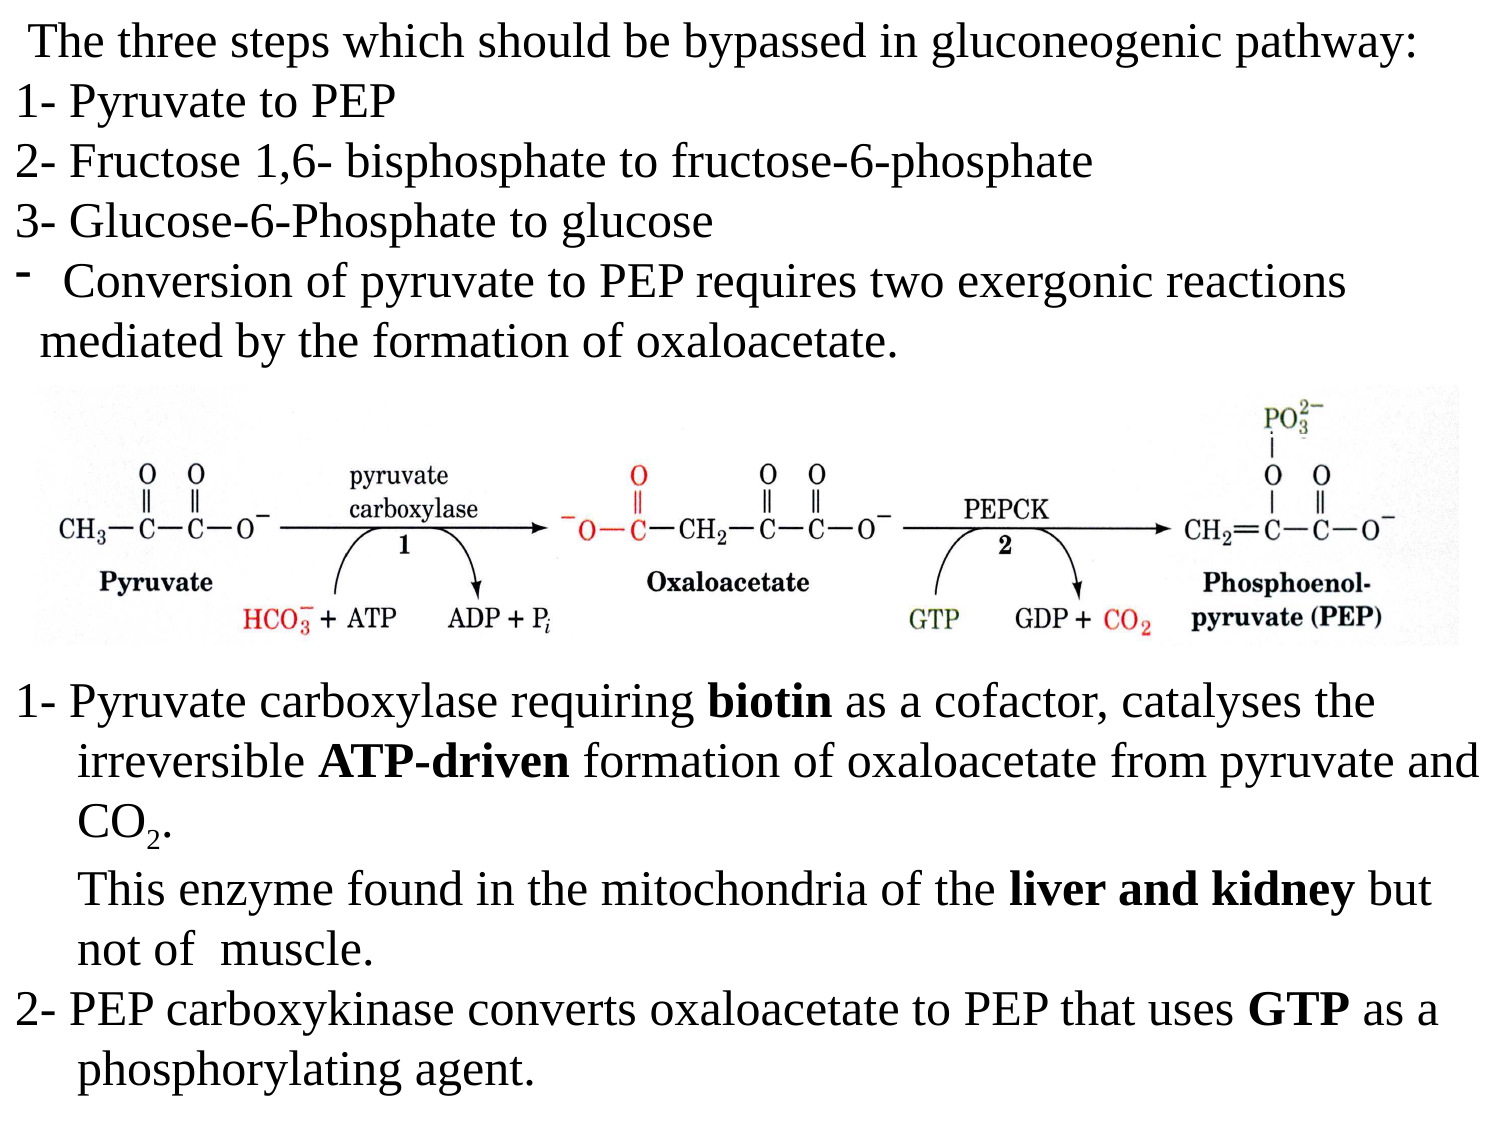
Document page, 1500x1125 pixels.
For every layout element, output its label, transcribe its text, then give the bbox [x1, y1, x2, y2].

picture [35, 385, 1460, 646]
text_box The three steps which should be bypassed in gluconeogenic pathway: 1- Pyruvate to PEP 2- Fructose 1,6- bisphosphate to fructose-6-phosphate 3- Glucose-6-Phosphate to glucose Conversion of pyruvate to PEP requires two exergonic reactions mediated by the formation of oxaloacetate. 1- Pyruvate carboxylase requiring biotin as a cofactor, catalyses the irreversible ATP-driven formation of oxaloacetate from pyruvate and CO2. This enzyme found in the mitochondria of the liver and kidney but not of muscle. 2- PEP carboxykinase converts oxaloacetate to PEP that uses GTP as a phosphorylating agent. [0, 0, 1500, 1103]
